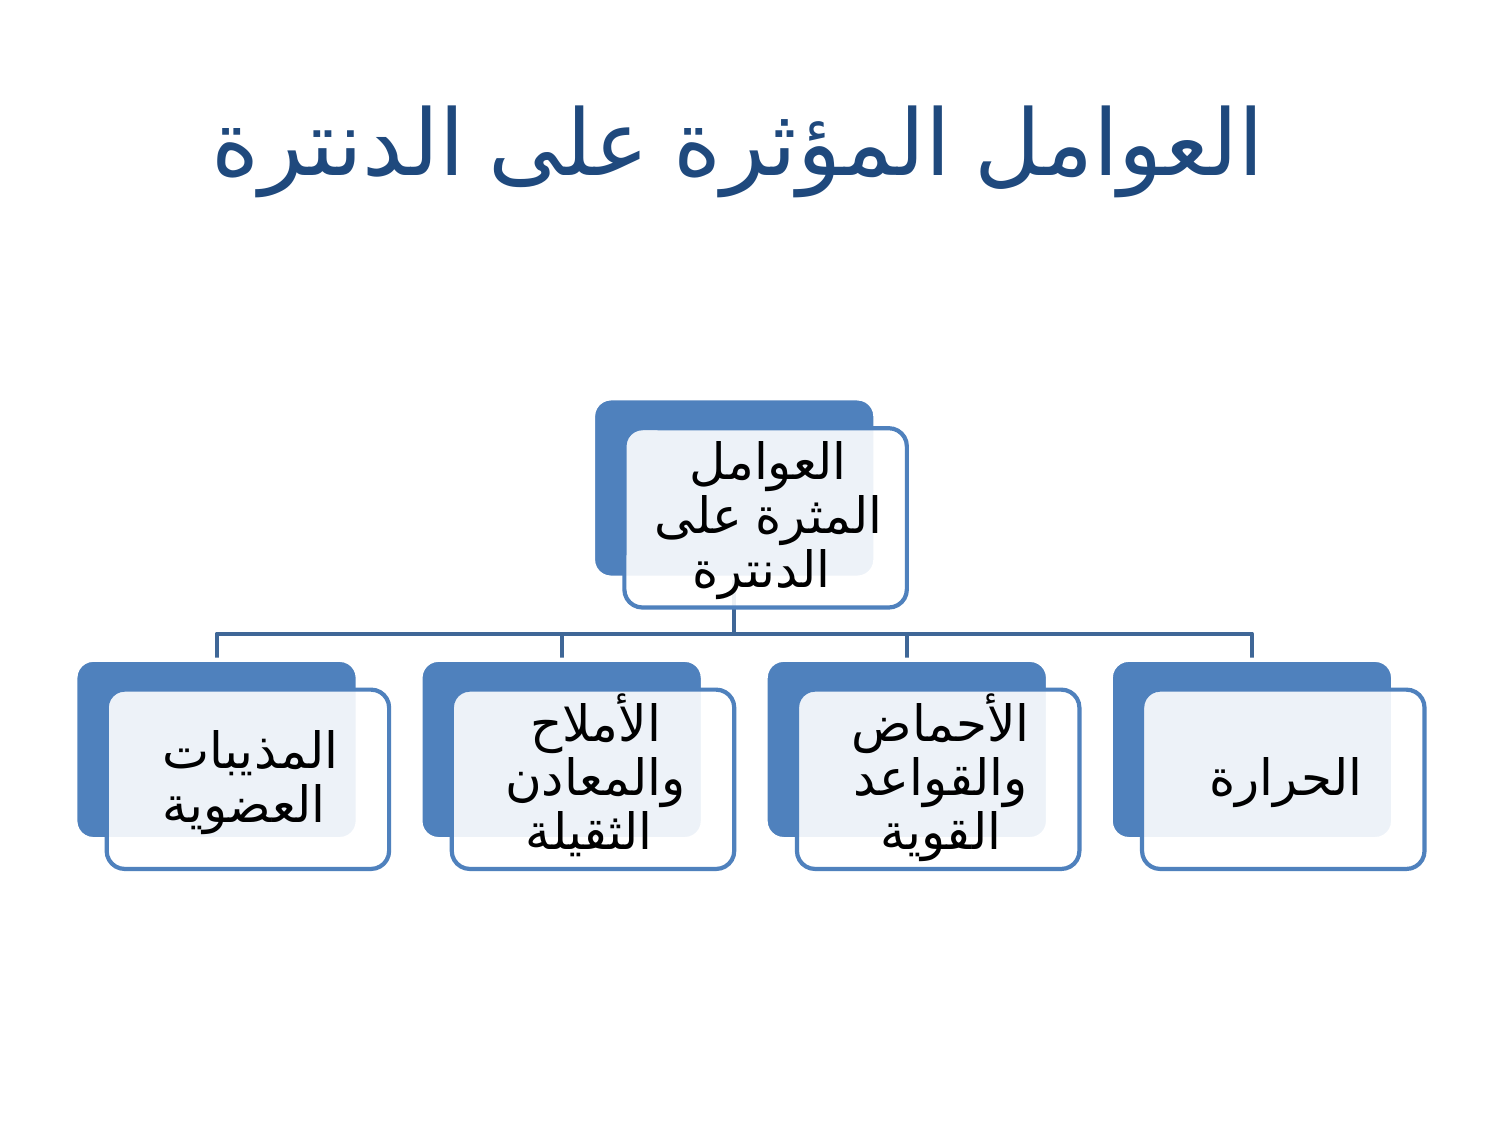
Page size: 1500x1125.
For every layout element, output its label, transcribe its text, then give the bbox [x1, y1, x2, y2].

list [74, 262, 1426, 1006]
title العوامل المؤثرة على الدنترة [75, 45, 1425, 233]
